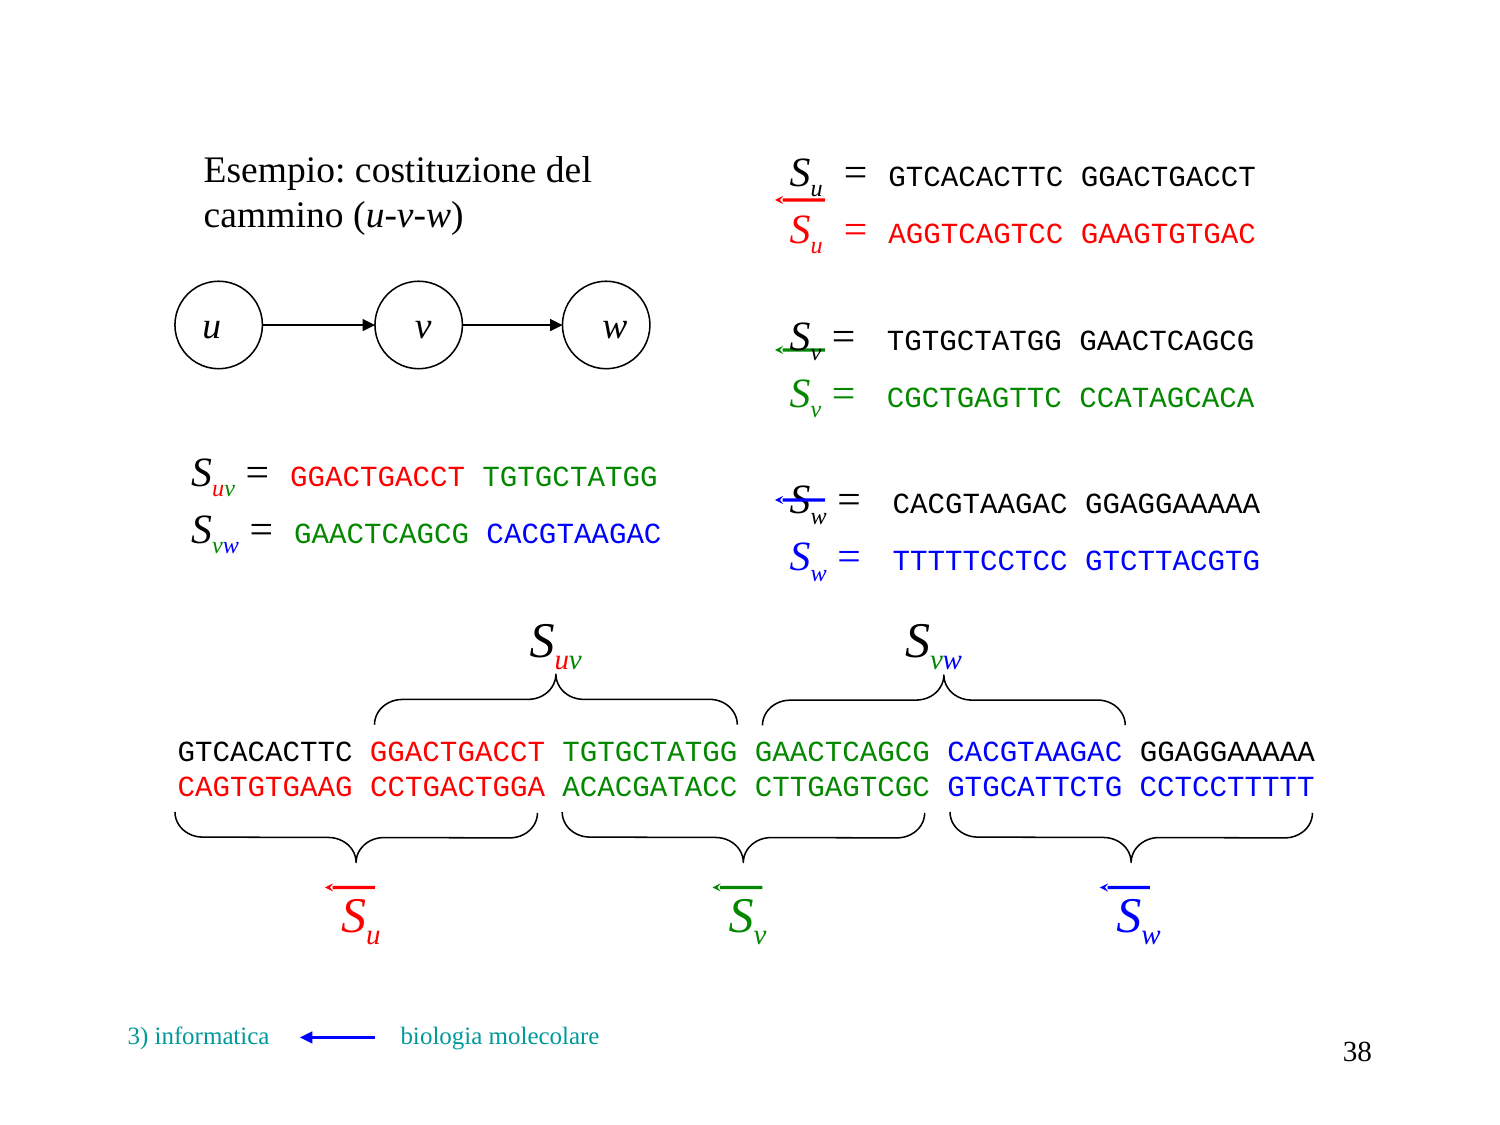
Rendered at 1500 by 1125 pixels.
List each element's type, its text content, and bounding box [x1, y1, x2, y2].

text_box Suv [514, 599, 597, 683]
text_box [712, 883, 721, 892]
text_box Sv [713, 874, 782, 958]
text_box [774, 495, 826, 505]
text_box Suv = GGACTGACCT TGTGCTATGG Svw = GAACTCAGCG CACGTAAGAC [176, 437, 677, 566]
text_box u [187, 293, 218, 354]
text_box [562, 281, 639, 369]
text_box [324, 883, 376, 892]
text_box [1099, 883, 1150, 892]
text_box [762, 674, 1126, 726]
text_box [643, 301, 650, 349]
text_box Su = GTCACACTTC GGACTGACCT Su = AGGTCAGTCC GAAGTGTGAC Sv = TGTGCTATGG GAACTCAGCG Sv = CGCTGAGTTC CCATAGCACA Sw = CACGTAAGAC GGAGGAAAAA Sw = TTTTTCCTCC GTCTTACGTG [774, 137, 1288, 594]
text_box Su [326, 874, 396, 958]
text_box [774, 195, 826, 205]
text_box Svw [890, 599, 977, 683]
text_box Sw [1101, 874, 1176, 958]
text_box w [587, 293, 643, 354]
text_box [562, 812, 925, 863]
text_box [950, 812, 1313, 863]
slide_number 38 [1074, 1025, 1388, 1100]
text_box [374, 674, 738, 725]
text_box [174, 812, 538, 863]
text_box [375, 281, 463, 369]
text_box 3) informatica biologia molecolare [112, 1012, 615, 1058]
text_box GTCACACTTC GGACTGACCT TGTGCTATGG GAACTCAGCG CACGTAAGAC GGAGGAAAAA CAGTGTGAAG CCTGACTGGA ACACGATACC CTTGAGTCGC GTGCATTCTG CCTCCTTTTT [162, 724, 1330, 810]
text_box v [400, 293, 447, 354]
text_box Esempio: costituzione del cammino (u-v-w) [189, 137, 608, 243]
text_box [174, 281, 263, 369]
